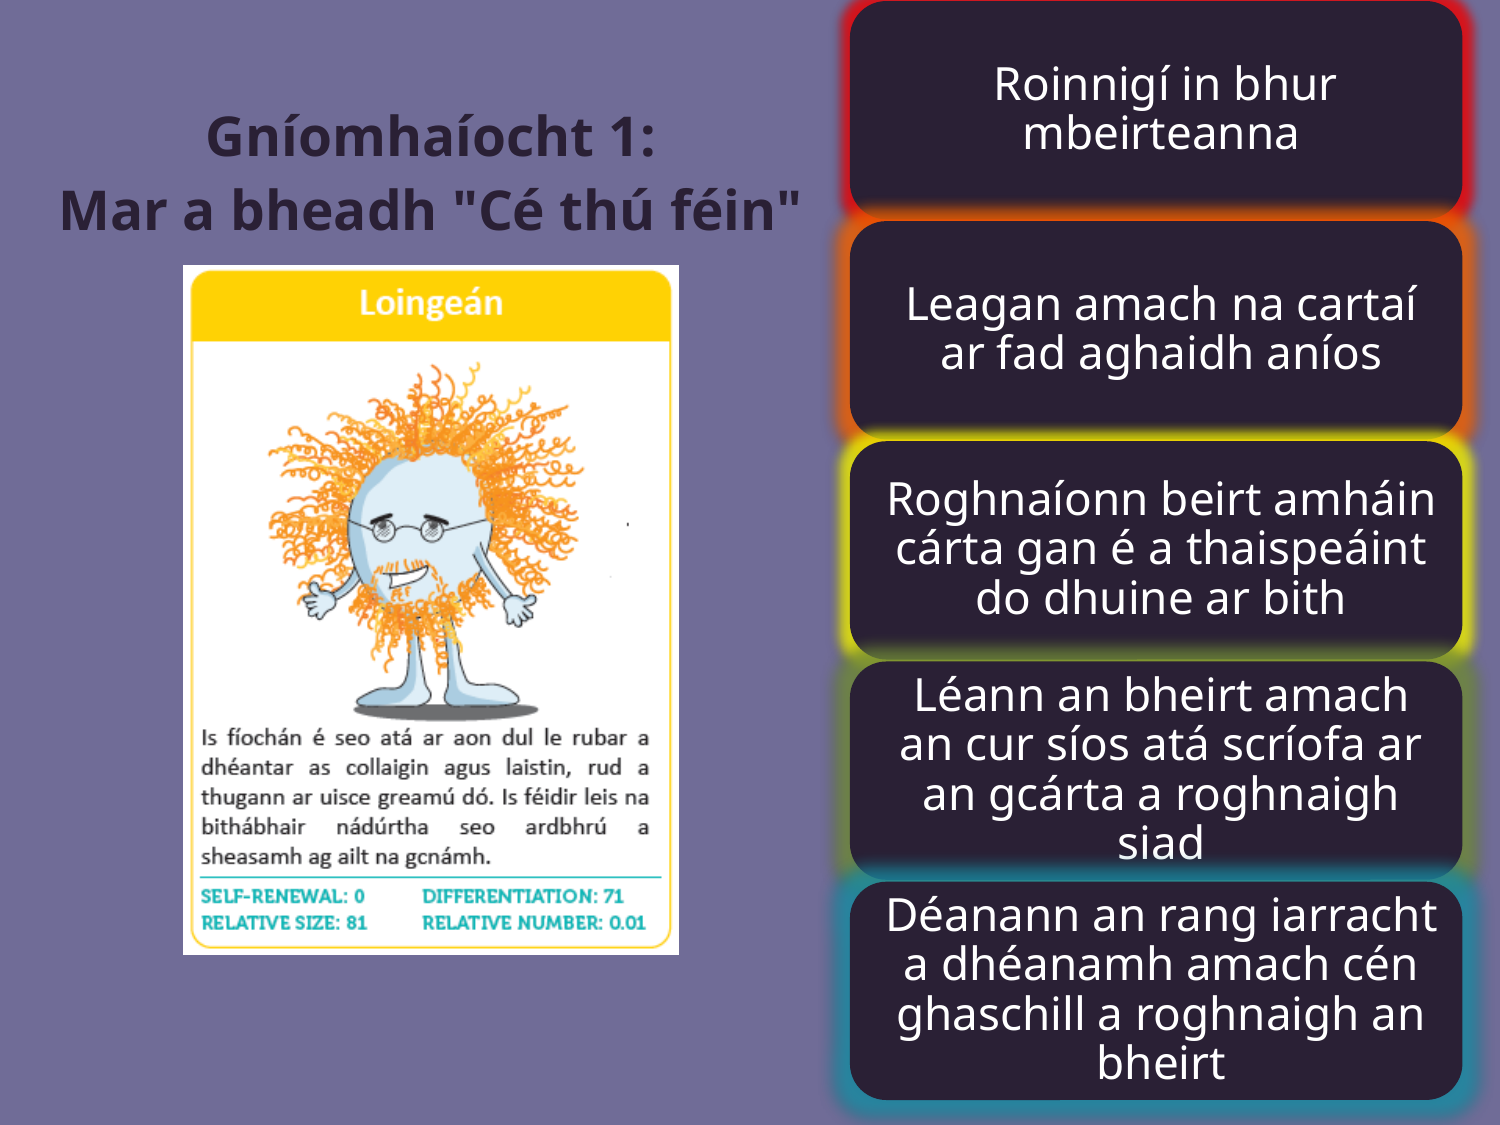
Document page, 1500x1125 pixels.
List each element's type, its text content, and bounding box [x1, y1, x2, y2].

text_box Gníomhaíocht 1: Mar a bheadh "Cé thú féin" [29, 78, 833, 266]
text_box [849, 0, 1463, 1101]
picture [183, 265, 679, 956]
